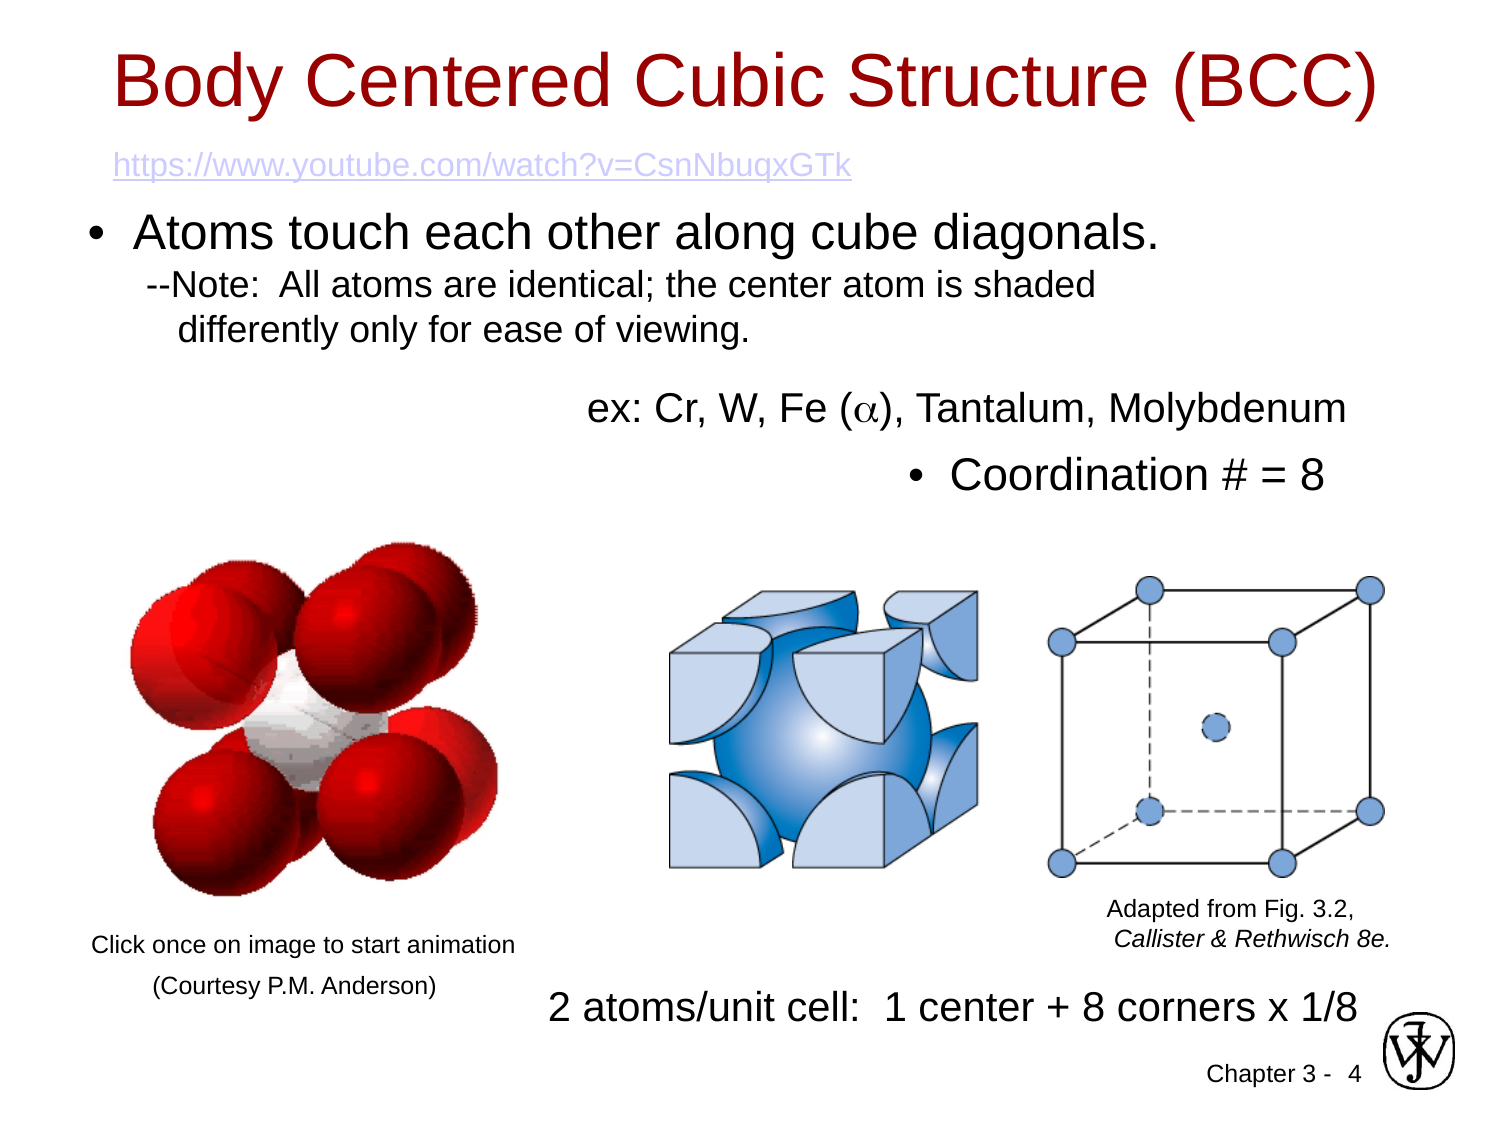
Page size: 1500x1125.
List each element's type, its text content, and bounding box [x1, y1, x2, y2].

text_box • Coordination # = 8 [908, 445, 1326, 500]
title Body Centered Cubic Structure (BCC) [31, 20, 1462, 133]
text_box 2 atoms/unit cell: 1 center + 8 corners x 1/8 [533, 971, 1374, 1037]
text_box https://www.youtube.com/watch?v=CsnNbuqxGTk [98, 135, 1380, 191]
text_box • Atoms touch each other along cube diagonals. [87, 199, 1162, 260]
text_box ex: Cr, W, Fe (), Tantalum, Molybdenum [572, 372, 1363, 438]
slide_number 4 [1258, 1049, 1453, 1109]
text_box Adapted from Fig. 3.2, Callister & Rethwisch 8e. [1091, 885, 1415, 961]
picture [1383, 1012, 1455, 1090]
text_box --Note: All atoms are identical; the center atom is shaded differently only for ease of viewing. [145, 259, 1098, 350]
picture [668, 576, 1385, 878]
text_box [37, 439, 596, 999]
